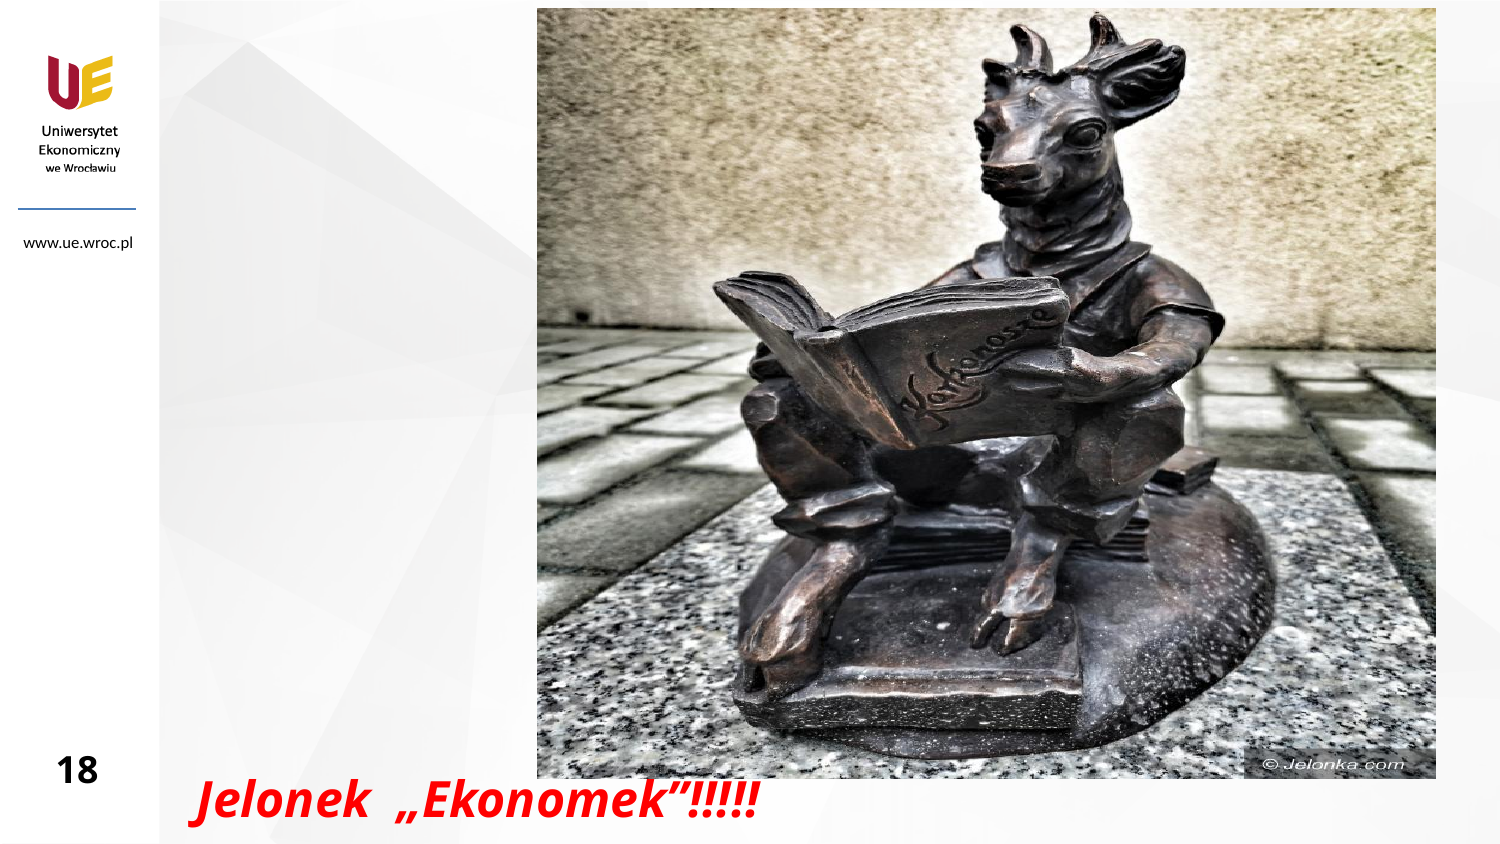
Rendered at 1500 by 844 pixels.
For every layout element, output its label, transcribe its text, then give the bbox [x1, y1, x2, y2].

list Jelonek „Ekonomek”!!!!! [17, 563, 939, 826]
picture [537, 8, 1436, 780]
picture [39, 55, 120, 172]
